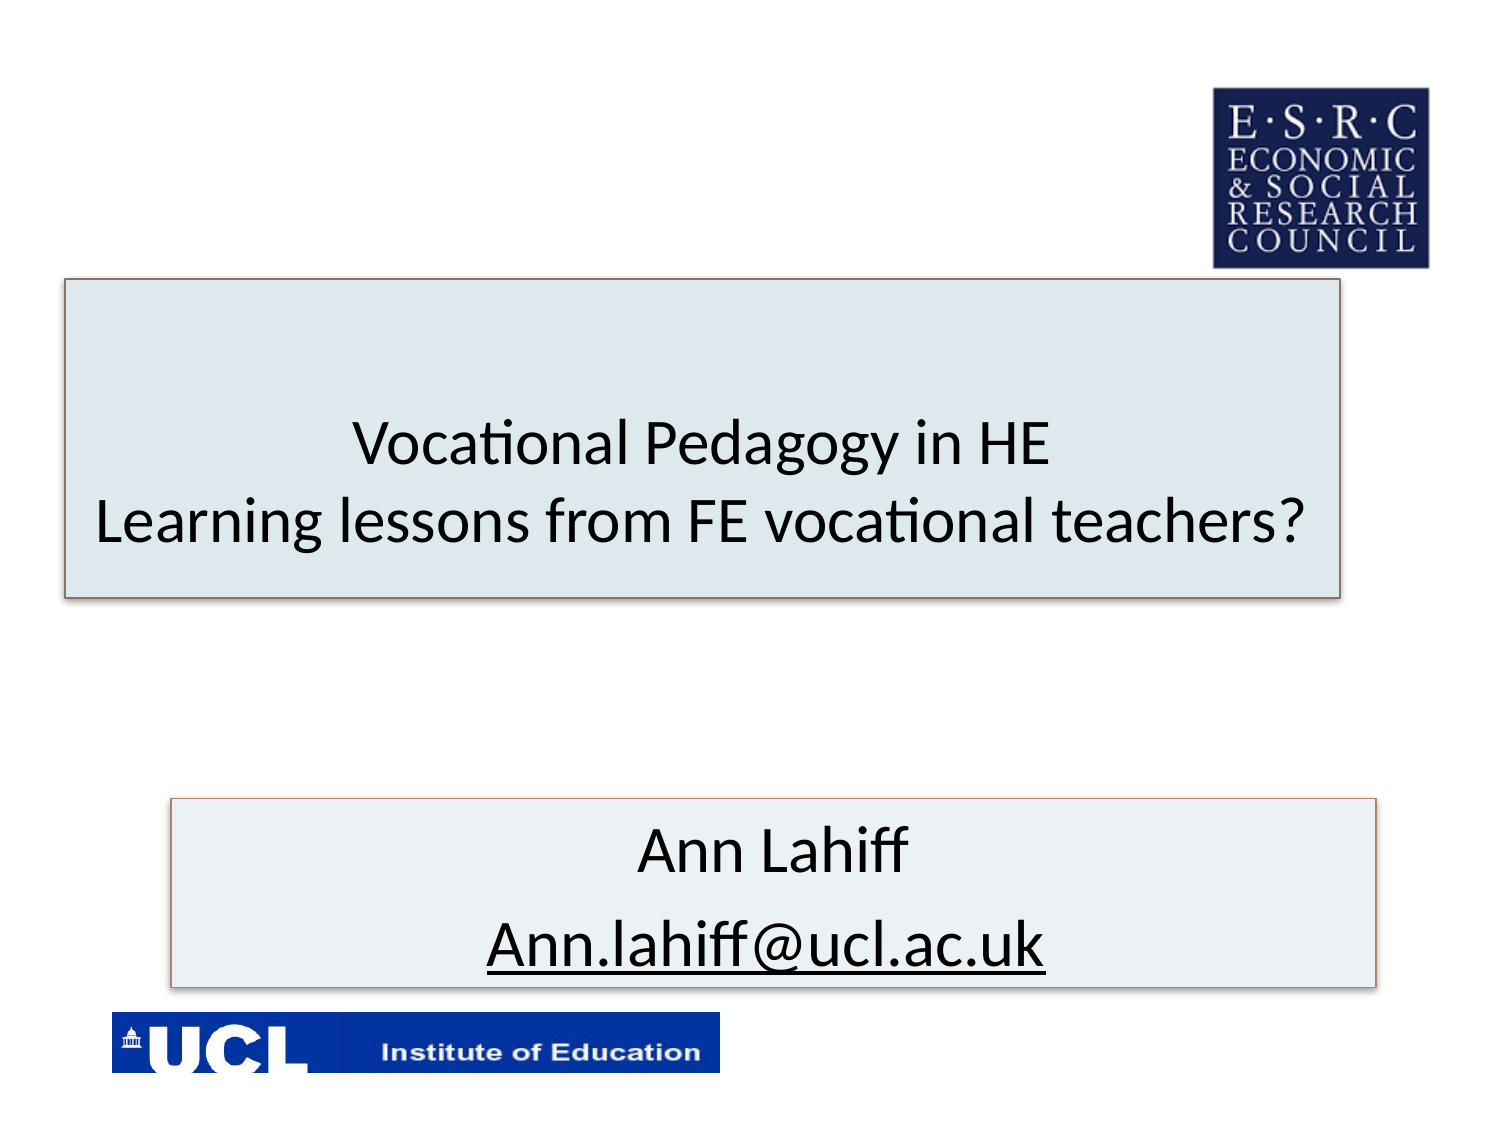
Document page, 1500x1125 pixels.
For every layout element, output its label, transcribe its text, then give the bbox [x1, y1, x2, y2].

picture [111, 1012, 720, 1073]
subtitle Ann Lahiff Ann.lahiff@ucl.ac.uk [170, 798, 1377, 988]
picture [1210, 85, 1433, 272]
title Vocational Pedagogy in HE Learning lessons from FE vocational teachers? [64, 278, 1341, 599]
